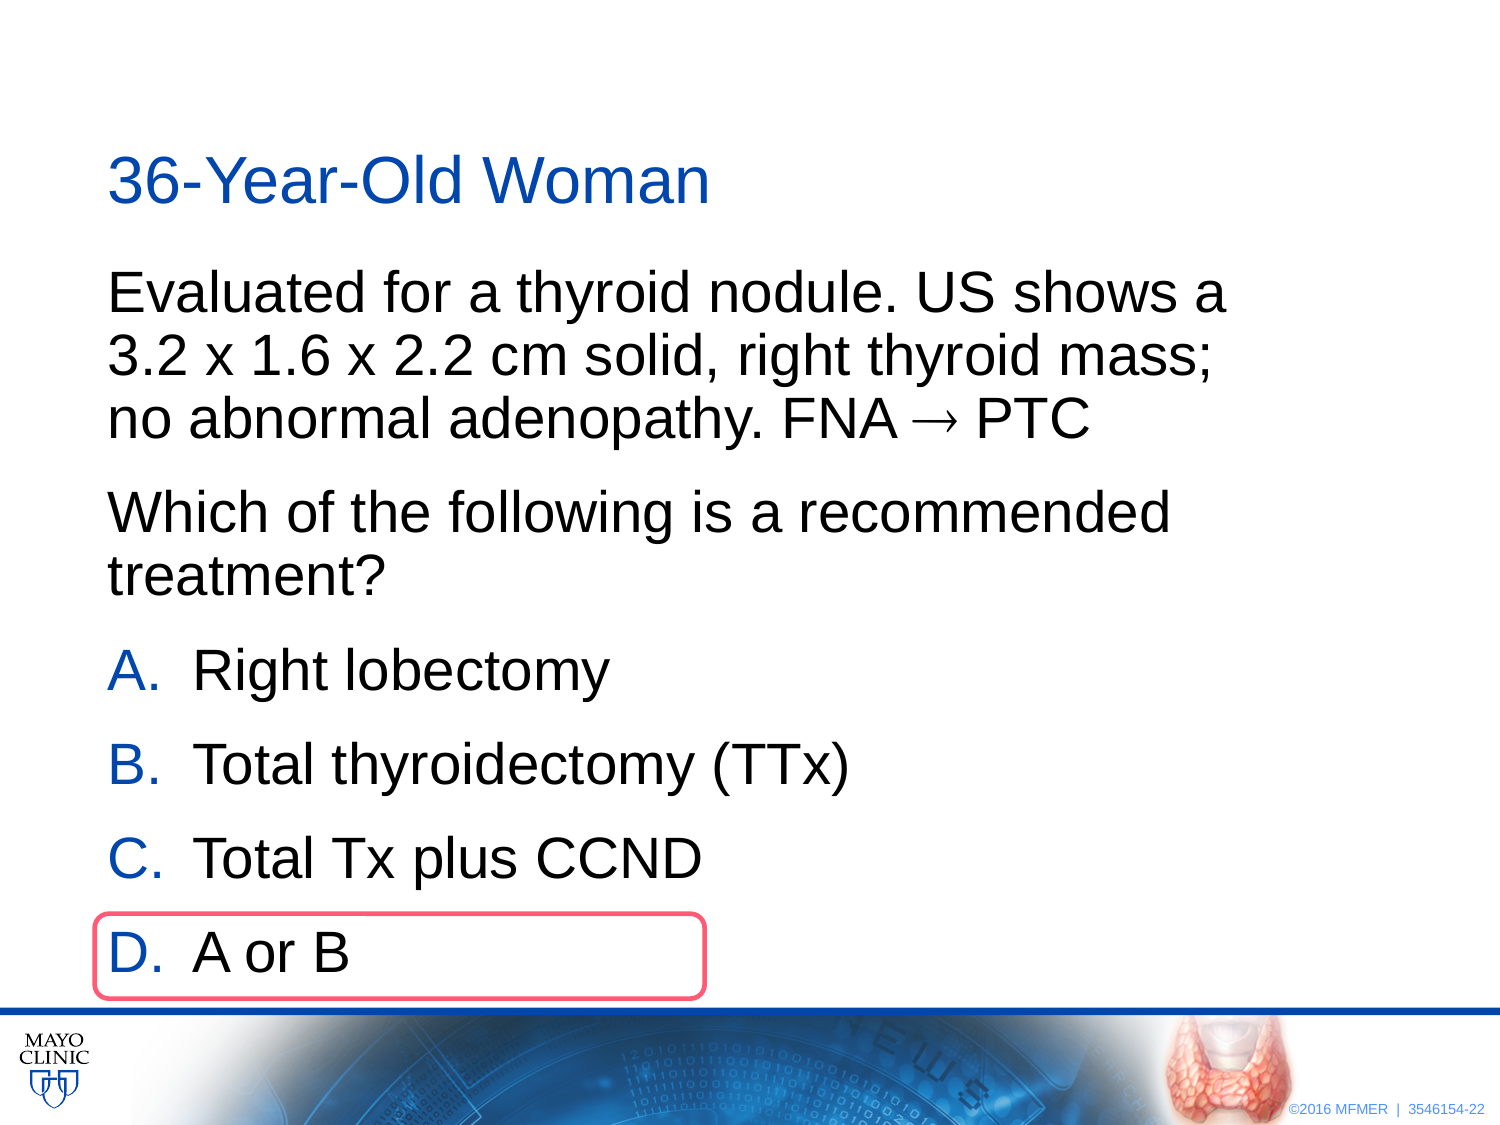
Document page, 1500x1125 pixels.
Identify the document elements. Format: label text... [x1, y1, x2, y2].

picture [0, 1016, 1480, 1125]
title 36-Year-Old Woman [108, 0, 1392, 224]
text_box [93, 912, 707, 1001]
list Evaluated for a thyroid nodule. US shows a 3.2 x 1.6 x 2.2 cm solid, right thyroid mass; no abnormal adenopathy. FNA  PTC Which of the following is a recommended treatment? Right lobectomy Total thyroidectomy (TTx) Total Tx plus CCND A or B [108, 224, 1392, 1013]
